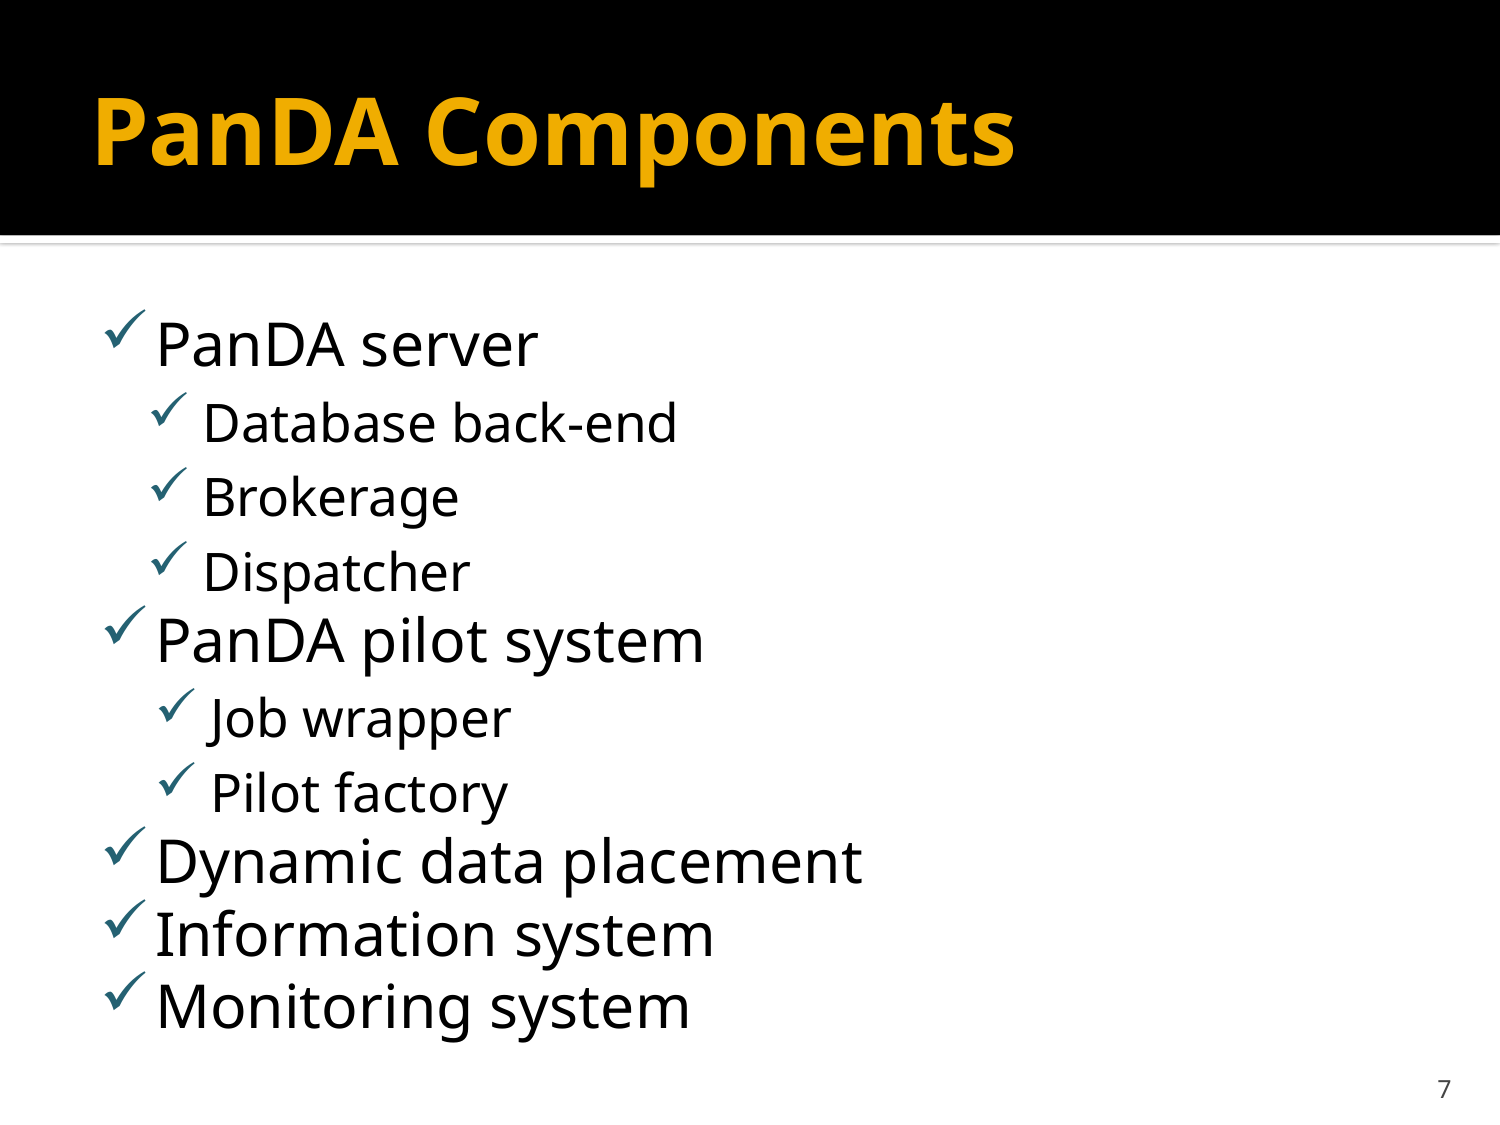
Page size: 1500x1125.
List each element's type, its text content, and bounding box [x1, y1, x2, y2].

title PanDA Components [75, 25, 1425, 231]
slide_number 7 [1345, 1062, 1467, 1108]
list PanDA server Database back-end Brokerage Dispatcher PanDA pilot system Job wrapper Pilot factory Dynamic data placement Information system Monitoring system [75, 291, 1425, 1050]
